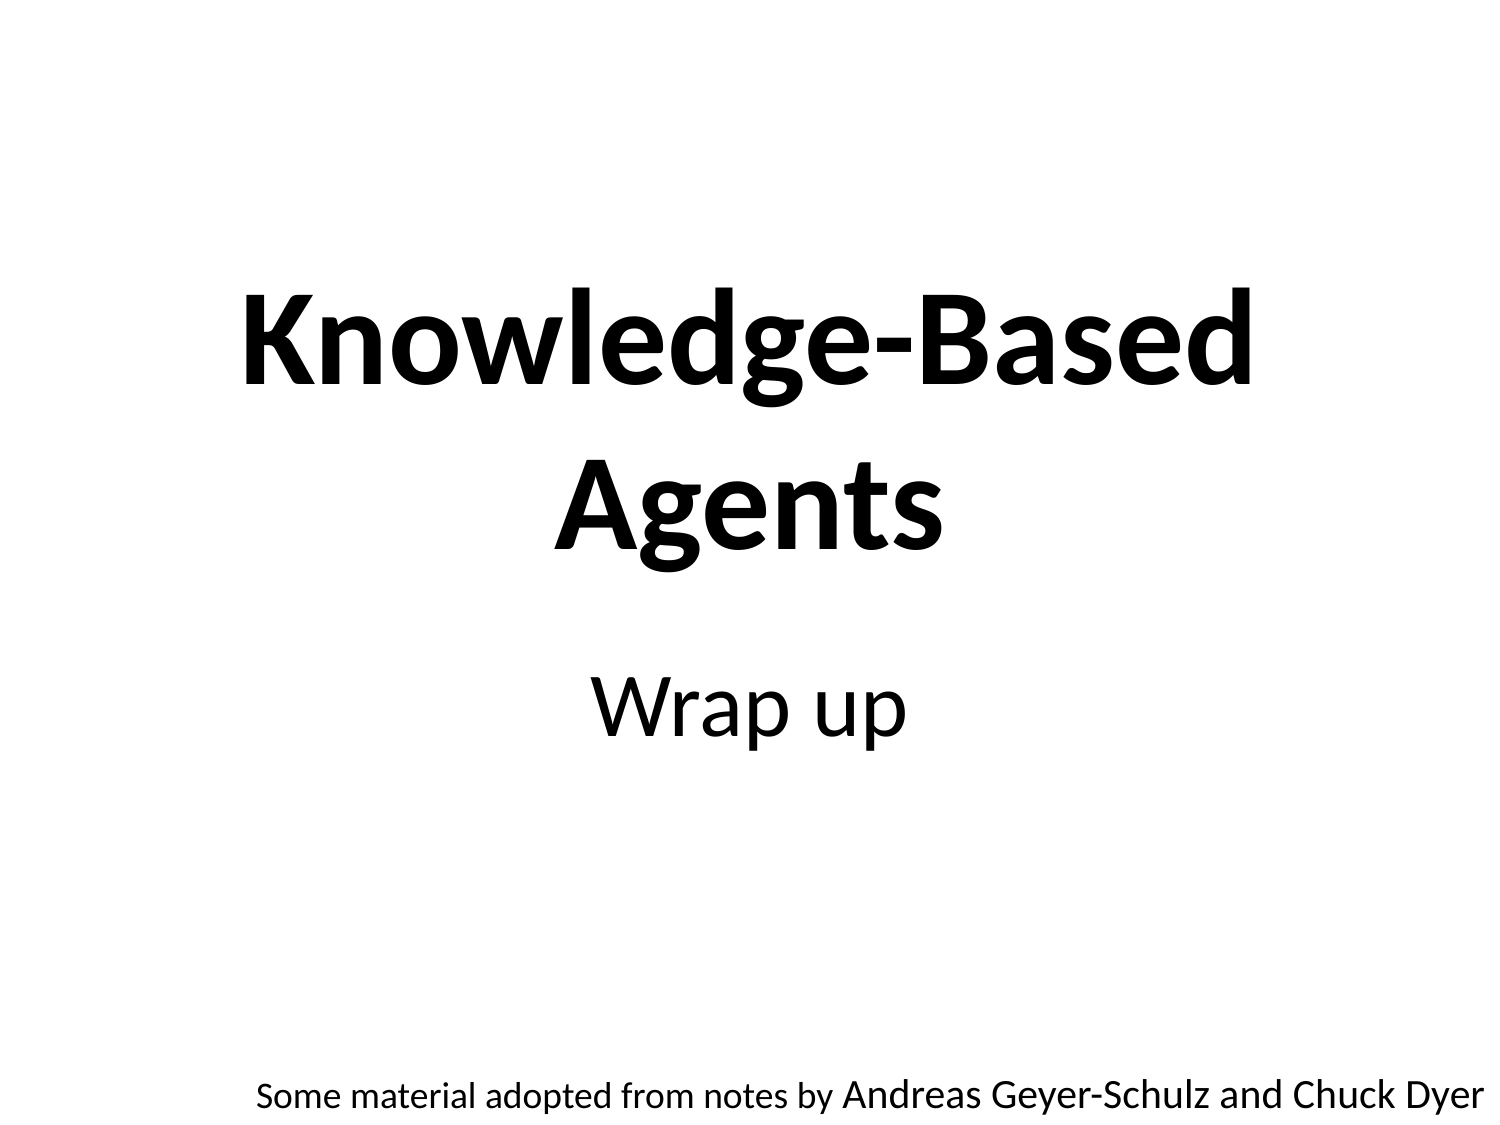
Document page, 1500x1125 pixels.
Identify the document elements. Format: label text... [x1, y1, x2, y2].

subtitle Wrap up [225, 637, 1275, 925]
title Knowledge-Based Agents [112, 149, 1388, 675]
text_box Some material adopted from notes by Andreas Geyer-Schulz and Chuck Dyer [0, 1059, 1500, 1125]
